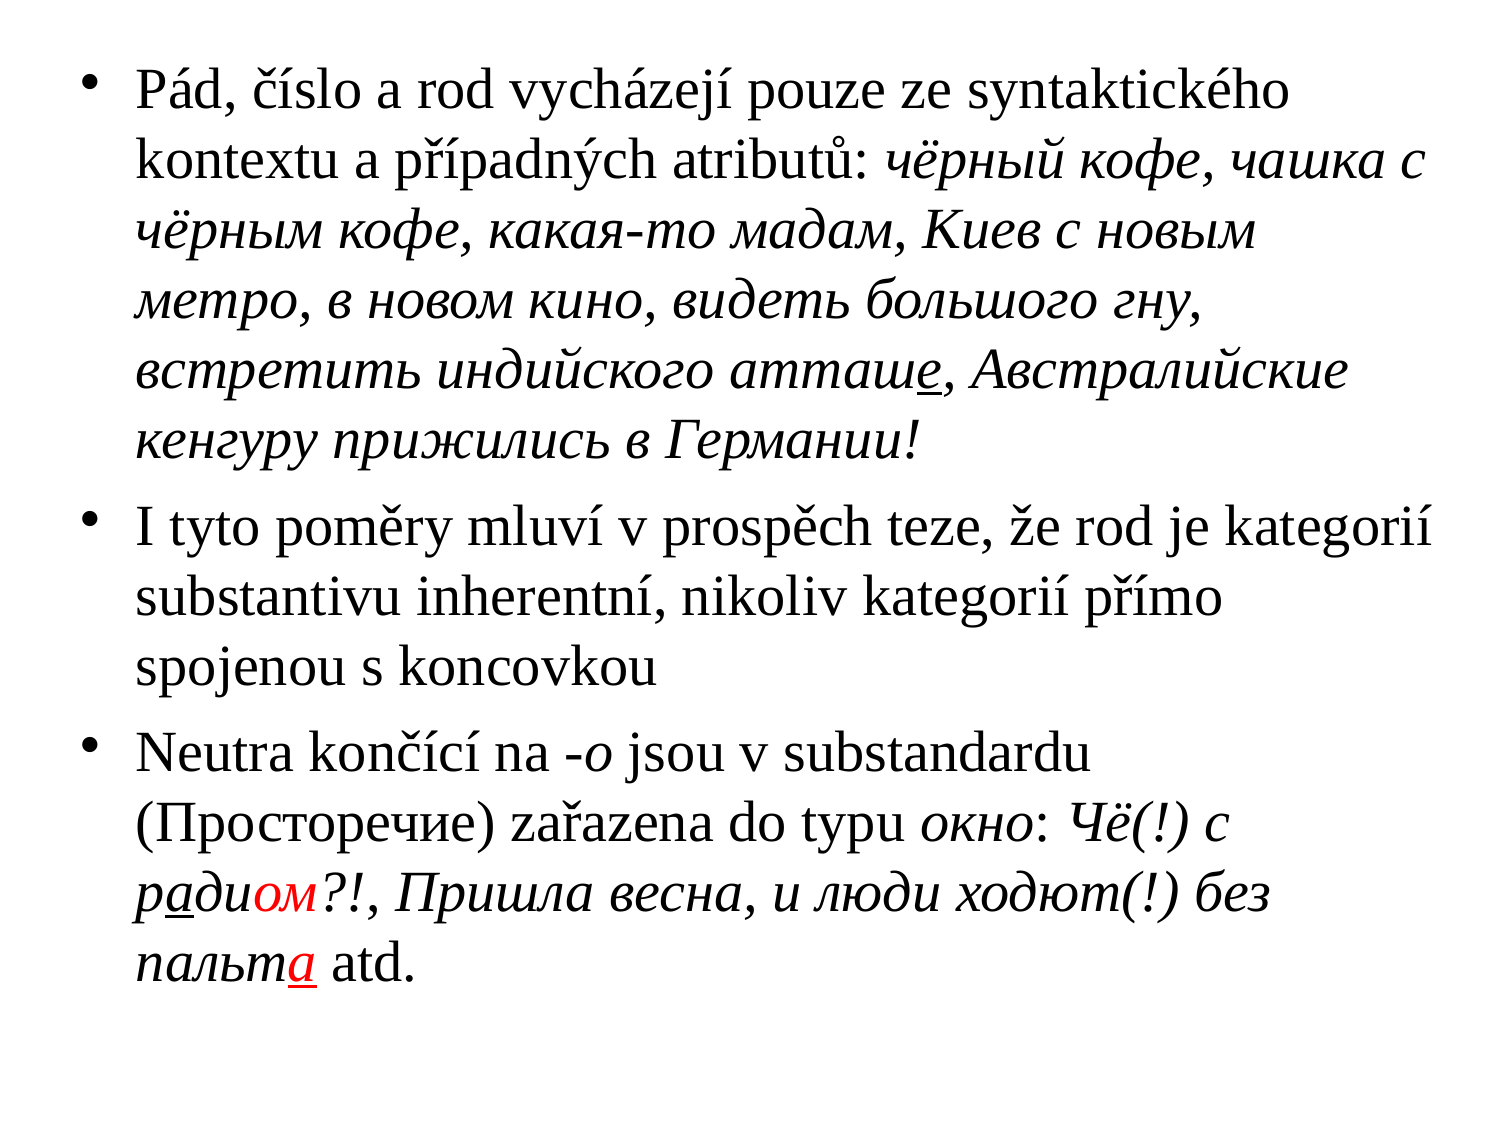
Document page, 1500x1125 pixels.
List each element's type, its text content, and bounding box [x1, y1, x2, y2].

text_box Pád, číslo a rod vycházejí pouze ze syntaktického kontextu a případných atributů: чёрный кофе, чашка с чёрным кофе, какая-то мадам, Киев с новым метро, в новом кино, видеть большого гну, встретить индийского атташе, Австралийские кенгуру прижились в Германии! I tyto poměry mluví v prospěch teze, že rod je kategorií substantivu inherentní, nikoliv kategorií přímo spojenou s koncovkou Neutra končící na -o jsou v substandardu (Просторечие) zařazena do typu окно: Чё(!) с радиом?!, Пришла весна, и люди ходют(!) без пальта atd. [64, 42, 1453, 1087]
